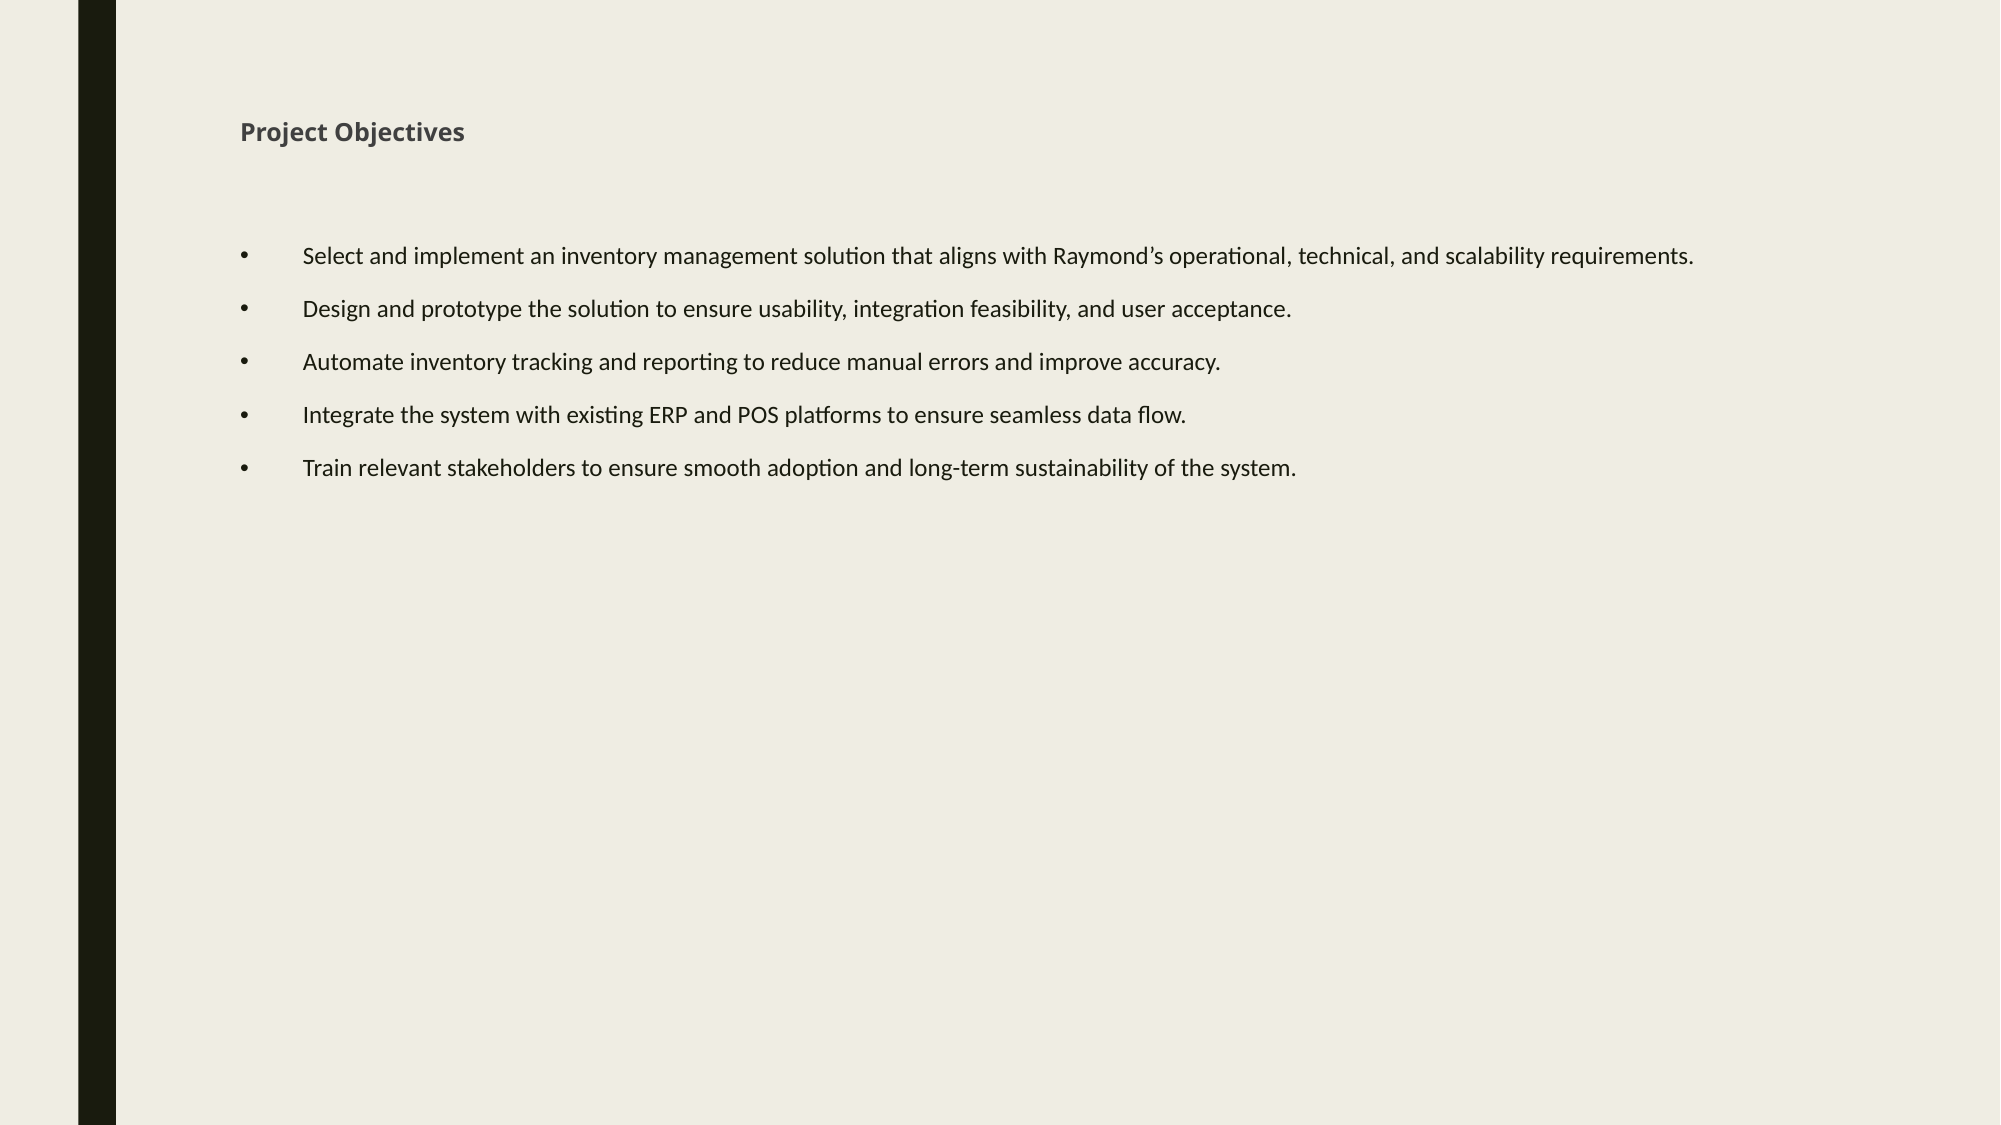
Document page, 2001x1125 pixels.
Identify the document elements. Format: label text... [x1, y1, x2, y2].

title Project Objectives [225, 112, 1800, 234]
list Select and implement an inventory management solution that aligns with Raymond’s operational, technical, and scalability requirements. Design and prototype the solution to ensure usability, integration feasibility, and user acceptance. Automate inventory tracking and reporting to reduce manual errors and improve accuracy. Integrate the system with existing ERP and POS platforms to ensure seamless data flow. Train relevant stakeholders to ensure smooth adoption and long-term sustainability of the system. [225, 234, 1800, 597]
